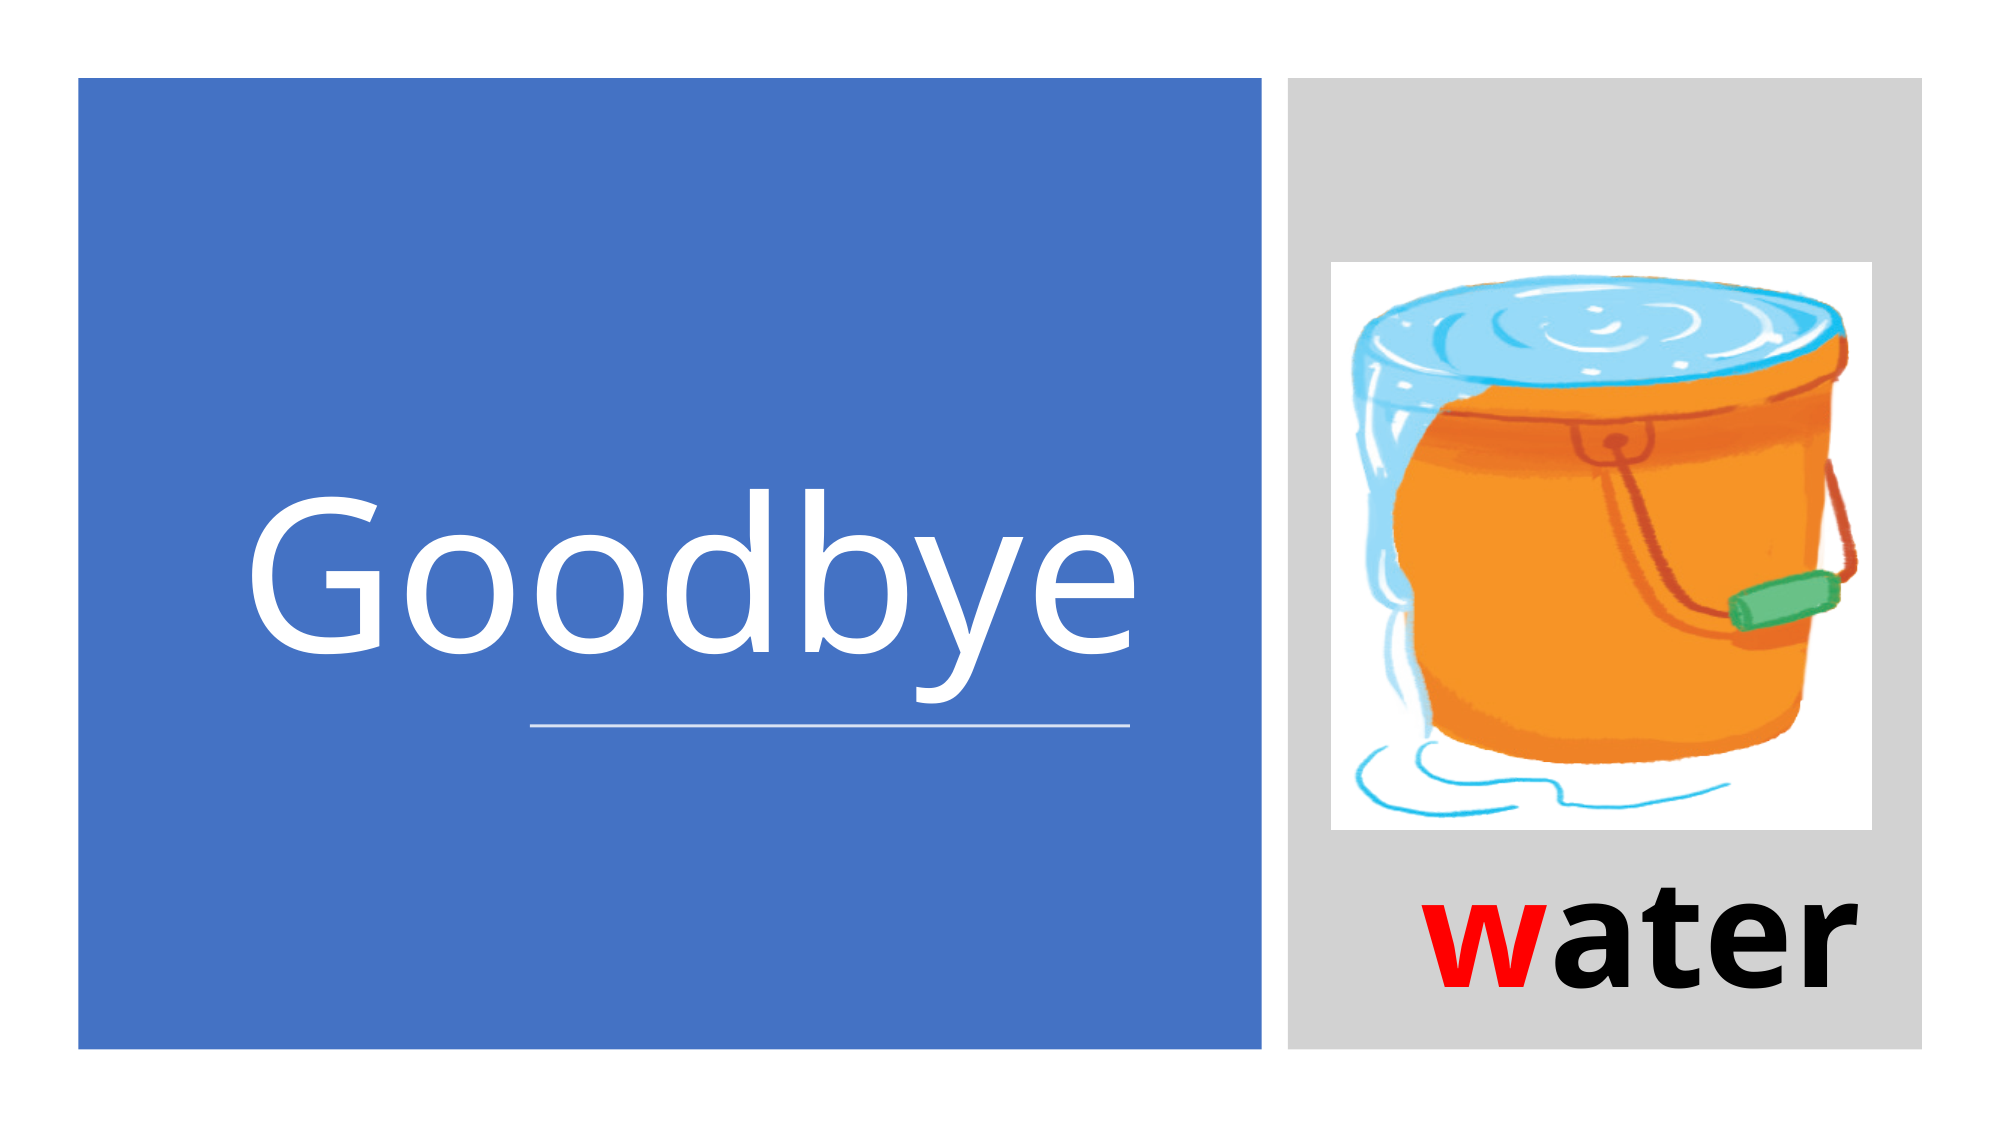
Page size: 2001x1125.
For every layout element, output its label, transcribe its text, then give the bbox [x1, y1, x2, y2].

text_box [1287, 77, 1923, 1050]
text_box water [1344, 829, 1938, 1025]
text_box [78, 78, 1262, 1050]
picture [1331, 262, 1872, 830]
title Goodbye [183, 208, 1161, 707]
